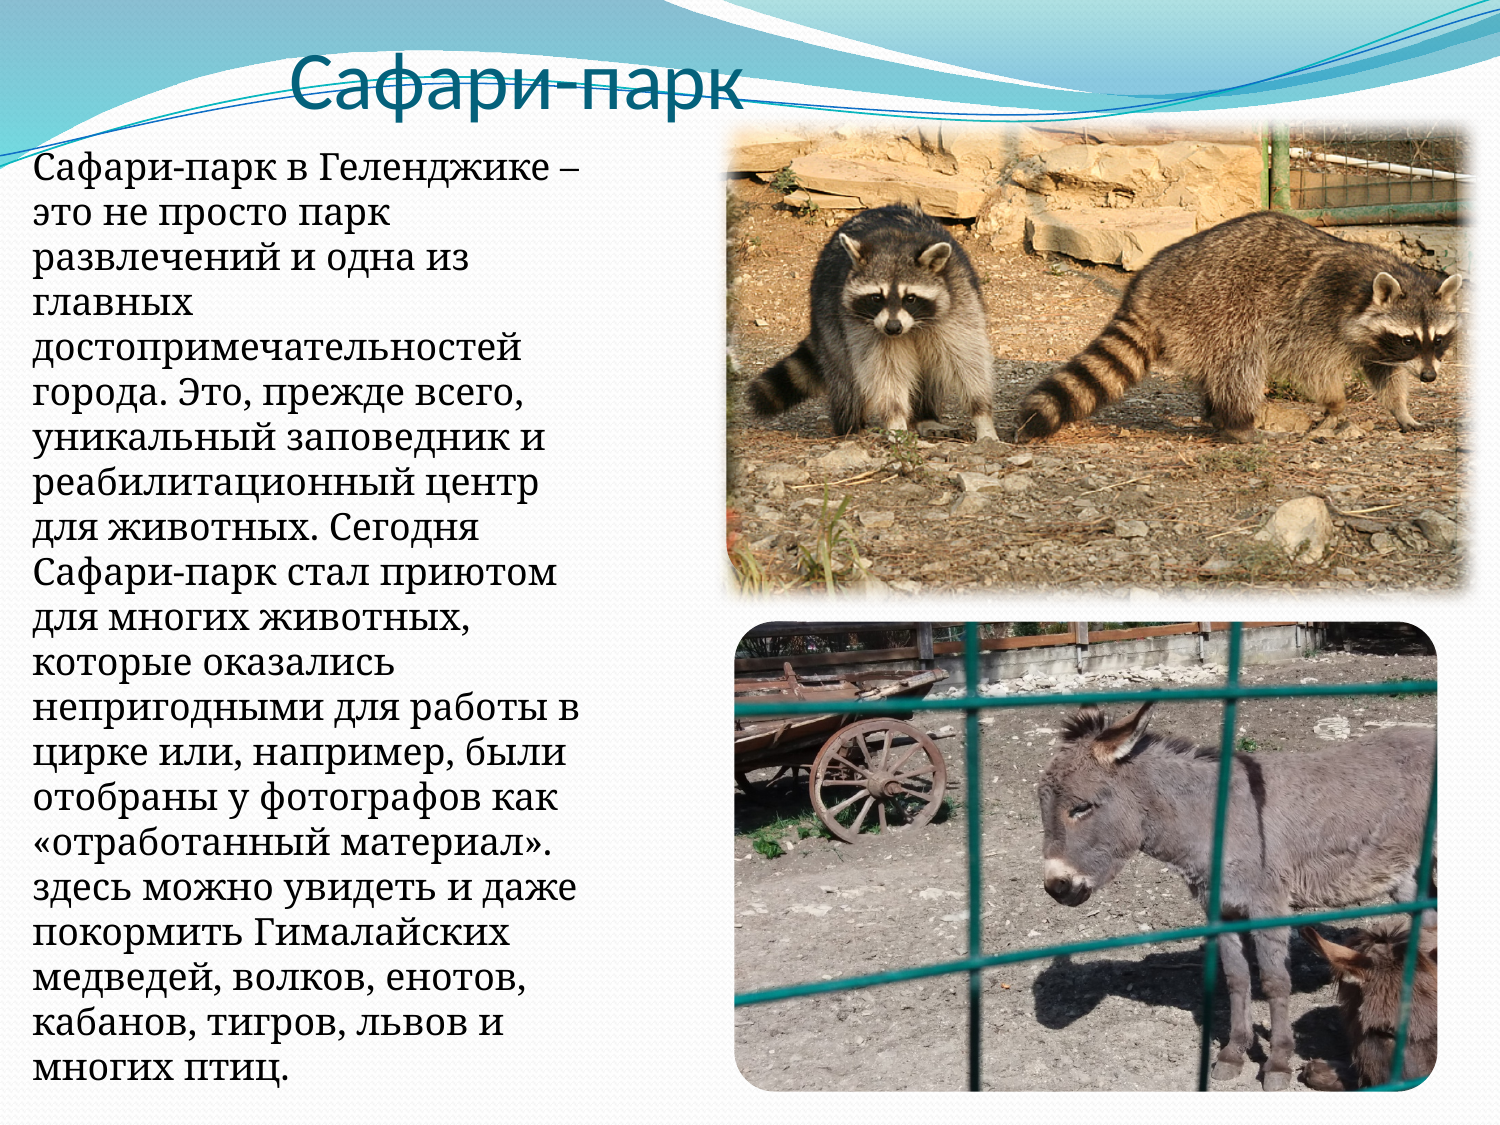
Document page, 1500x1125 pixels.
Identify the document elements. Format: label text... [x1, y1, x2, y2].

picture [714, 113, 1483, 609]
title Сафари-парк [289, 42, 1117, 126]
list Сафари-парк в Геленджике – это не просто парк развлечений и одна из главных достопримечательностей города. Это, прежде всего, уникальный заповедник и реабилитационный центр для животных. Сегодня Сафари-парк стал приютом для многих животных, которые оказались непригодными для работы в цирке или, например, были отобраны у фотографов как «отработанный материал». здесь можно увидеть и даже покормить Гималайских медведей, волков, енотов, кабанов, тигров, львов и многих птиц. [29, 135, 616, 1109]
picture [734, 621, 1438, 1092]
